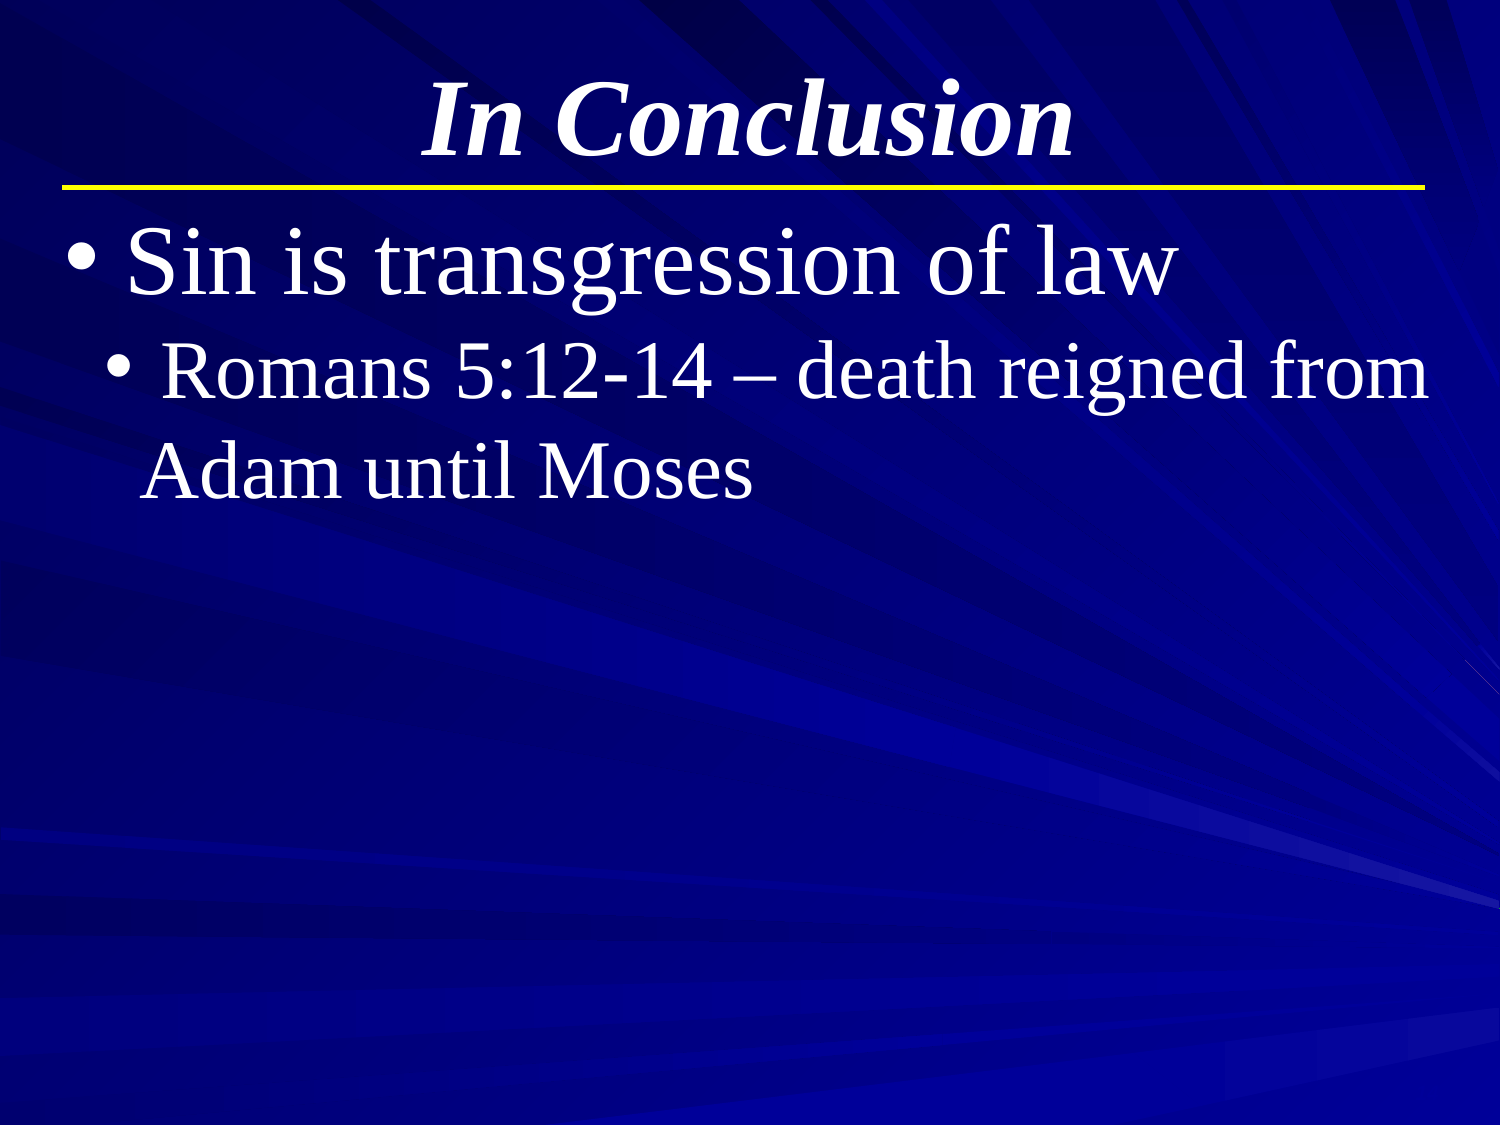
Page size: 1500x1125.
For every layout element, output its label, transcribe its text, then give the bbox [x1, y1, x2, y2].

text_box Sin is transgression of law Romans 5:12-14 – death reigned from Adam until Moses [50, 187, 1450, 1100]
text_box In Conclusion [37, 37, 1463, 185]
